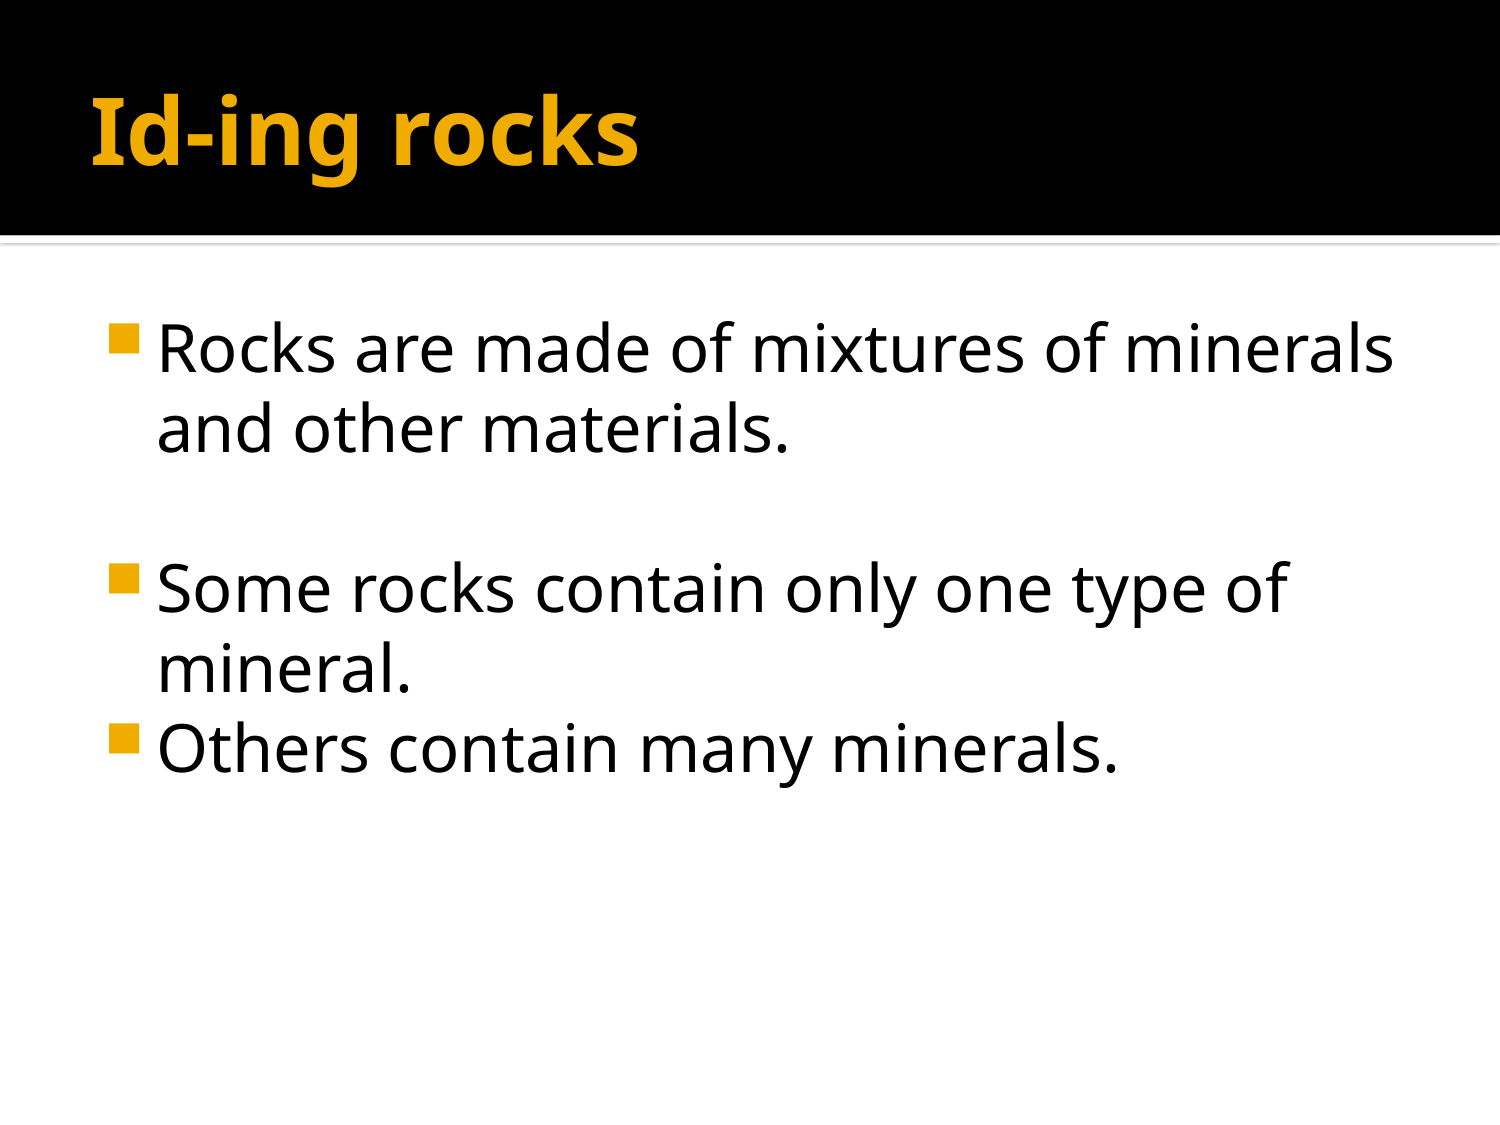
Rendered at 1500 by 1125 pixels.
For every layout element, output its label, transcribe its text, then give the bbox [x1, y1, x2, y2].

title Id-ing rocks [75, 25, 1425, 231]
list Rocks are made of mixtures of minerals and other materials. Some rocks contain only one type of mineral. Others contain many minerals. [75, 291, 1425, 1050]
